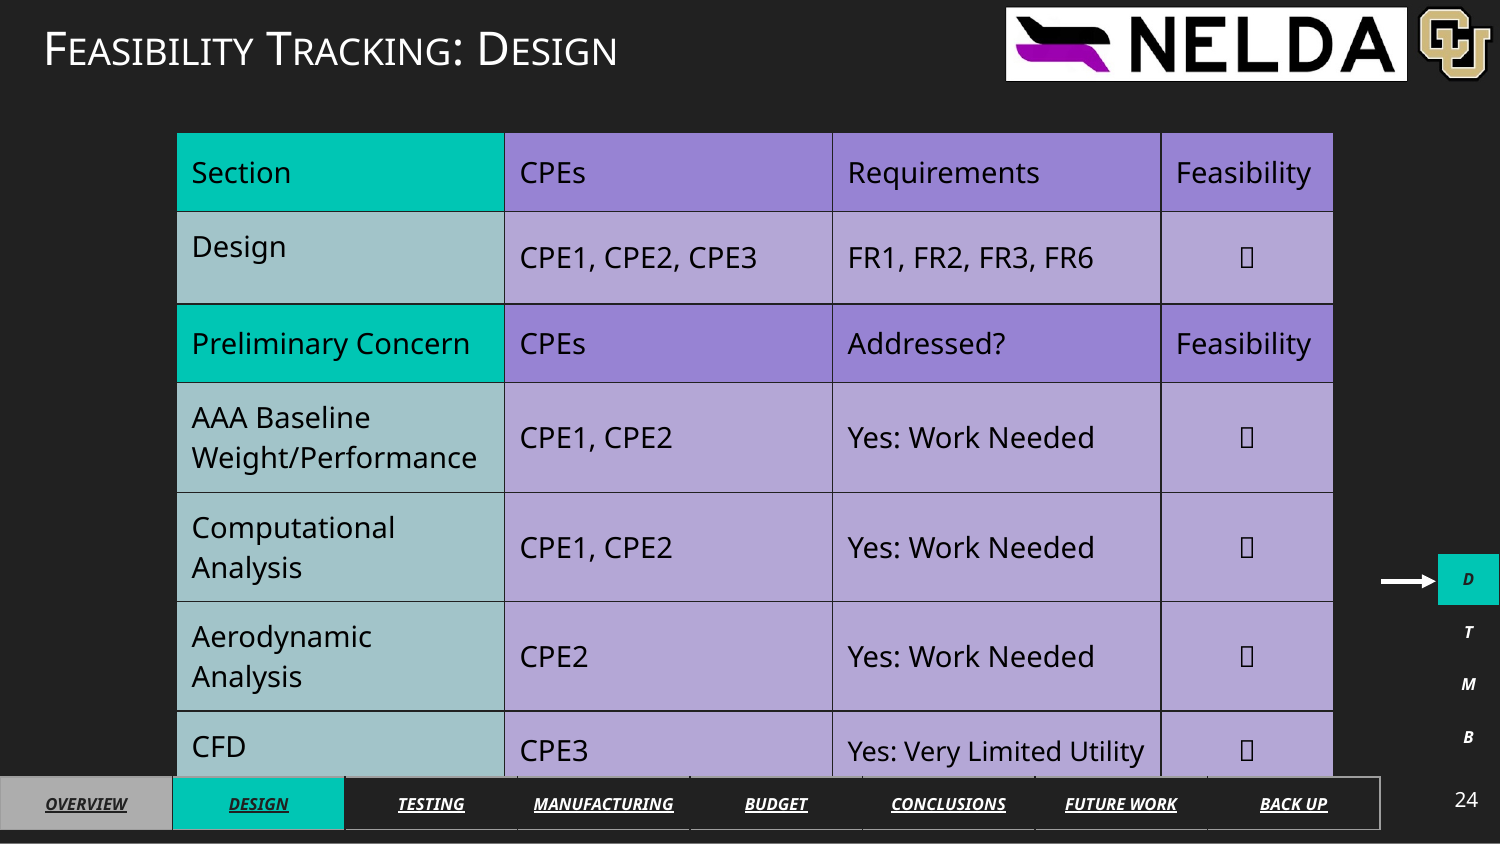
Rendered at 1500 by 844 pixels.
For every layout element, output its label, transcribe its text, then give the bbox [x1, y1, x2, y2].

table_header Addressed? [833, 305, 1160, 382]
table_header Requirements [833, 133, 1160, 211]
table_cell Yes: Work Needed [833, 602, 1160, 710]
table_cell CPE2 [505, 602, 832, 710]
table_header TESTING [346, 778, 517, 829]
table_cell ✅ [1162, 212, 1333, 303]
table_cell AAA Baseline Weight/Performance [177, 383, 504, 492]
table_header D [1438, 554, 1499, 605]
table_cell B [1438, 711, 1499, 762]
table_header FUTURE WORK [1036, 778, 1207, 829]
table_header BACK UP [1208, 778, 1379, 829]
table_cell CPE1, CPE2, CPE3 [505, 212, 832, 303]
table_header Feasibility [1162, 133, 1333, 211]
table_cell ✅ [1162, 602, 1333, 710]
table_cell CPE1, CPE2 [505, 383, 832, 492]
table_cell T [1438, 606, 1499, 657]
table_cell Design [177, 212, 504, 303]
table_header CPEs [505, 305, 832, 382]
table_cell Yes: Work Needed [833, 493, 1160, 601]
table_cell Yes: Very Limited Utility [833, 712, 1160, 776]
table_header Section [177, 133, 504, 211]
table_cell M [1438, 659, 1499, 710]
table_cell CFD [177, 712, 504, 776]
table_header OVERVIEW [1, 778, 172, 829]
table_header BUDGET [691, 778, 862, 829]
table_header MANUFACTURING [518, 778, 689, 829]
table_cell CPE1, CPE2 [505, 493, 832, 601]
table_header CPEs [505, 133, 832, 211]
table_header DESIGN [173, 778, 344, 829]
slide_number 24 [1432, 766, 1500, 832]
table_cell CPE3 [505, 712, 832, 776]
table_cell FR1, FR2, FR3, FR6 [833, 212, 1160, 303]
table_cell Aerodynamic Analysis [177, 602, 504, 710]
picture [0, 0, 1500, 844]
table_header Feasibility [1162, 305, 1333, 382]
table_cell Computational Analysis [177, 493, 504, 601]
table_cell ✅ [1162, 712, 1333, 776]
table_header CONCLUSIONS [863, 778, 1034, 829]
table_cell ✅ [1162, 383, 1333, 492]
title FEASIBILITY TRACKING: DESIGN [0, 0, 1398, 94]
table_cell Yes: Work Needed [833, 383, 1160, 492]
table_header Preliminary Concern [177, 305, 504, 382]
table_cell ✅ [1162, 493, 1333, 601]
